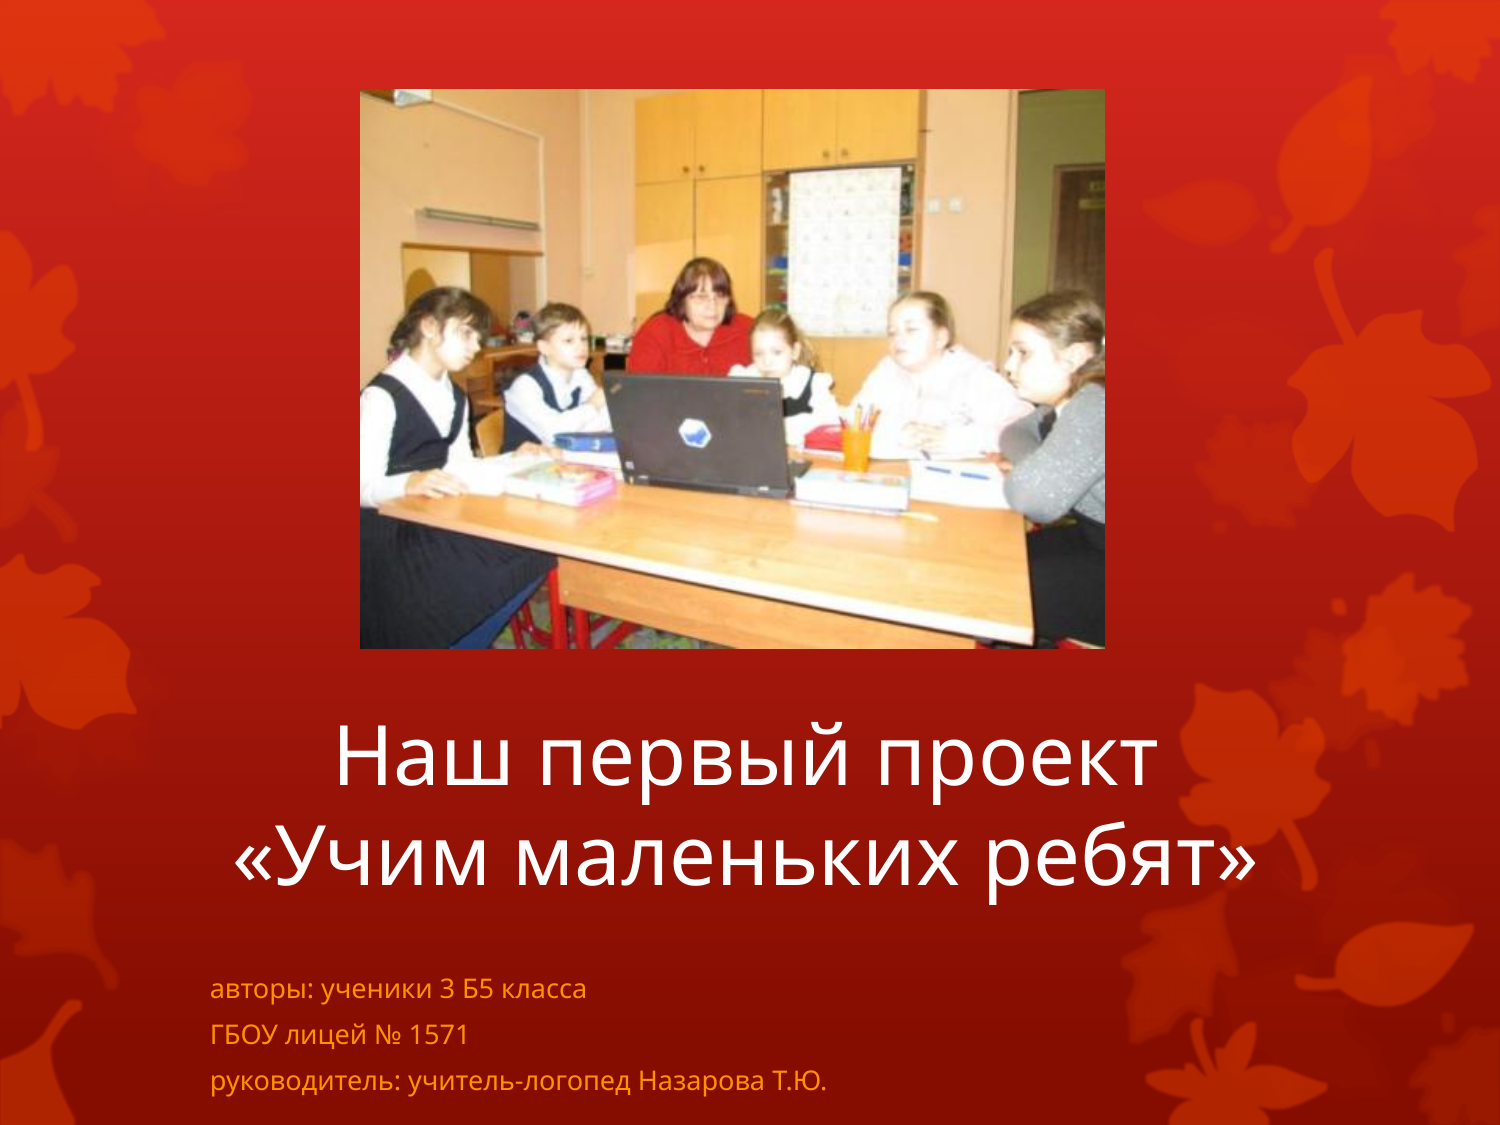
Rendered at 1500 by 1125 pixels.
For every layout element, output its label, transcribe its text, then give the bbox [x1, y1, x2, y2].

subtitle авторы: ученики 3 Б5 класса ГБОУ лицей № 1571 руководитель: учитель-логопед Назарова Т.Ю. [194, 964, 1363, 1106]
title Наш первый проект «Учим маленьких ребят» [161, 668, 1330, 910]
picture [359, 89, 1105, 649]
